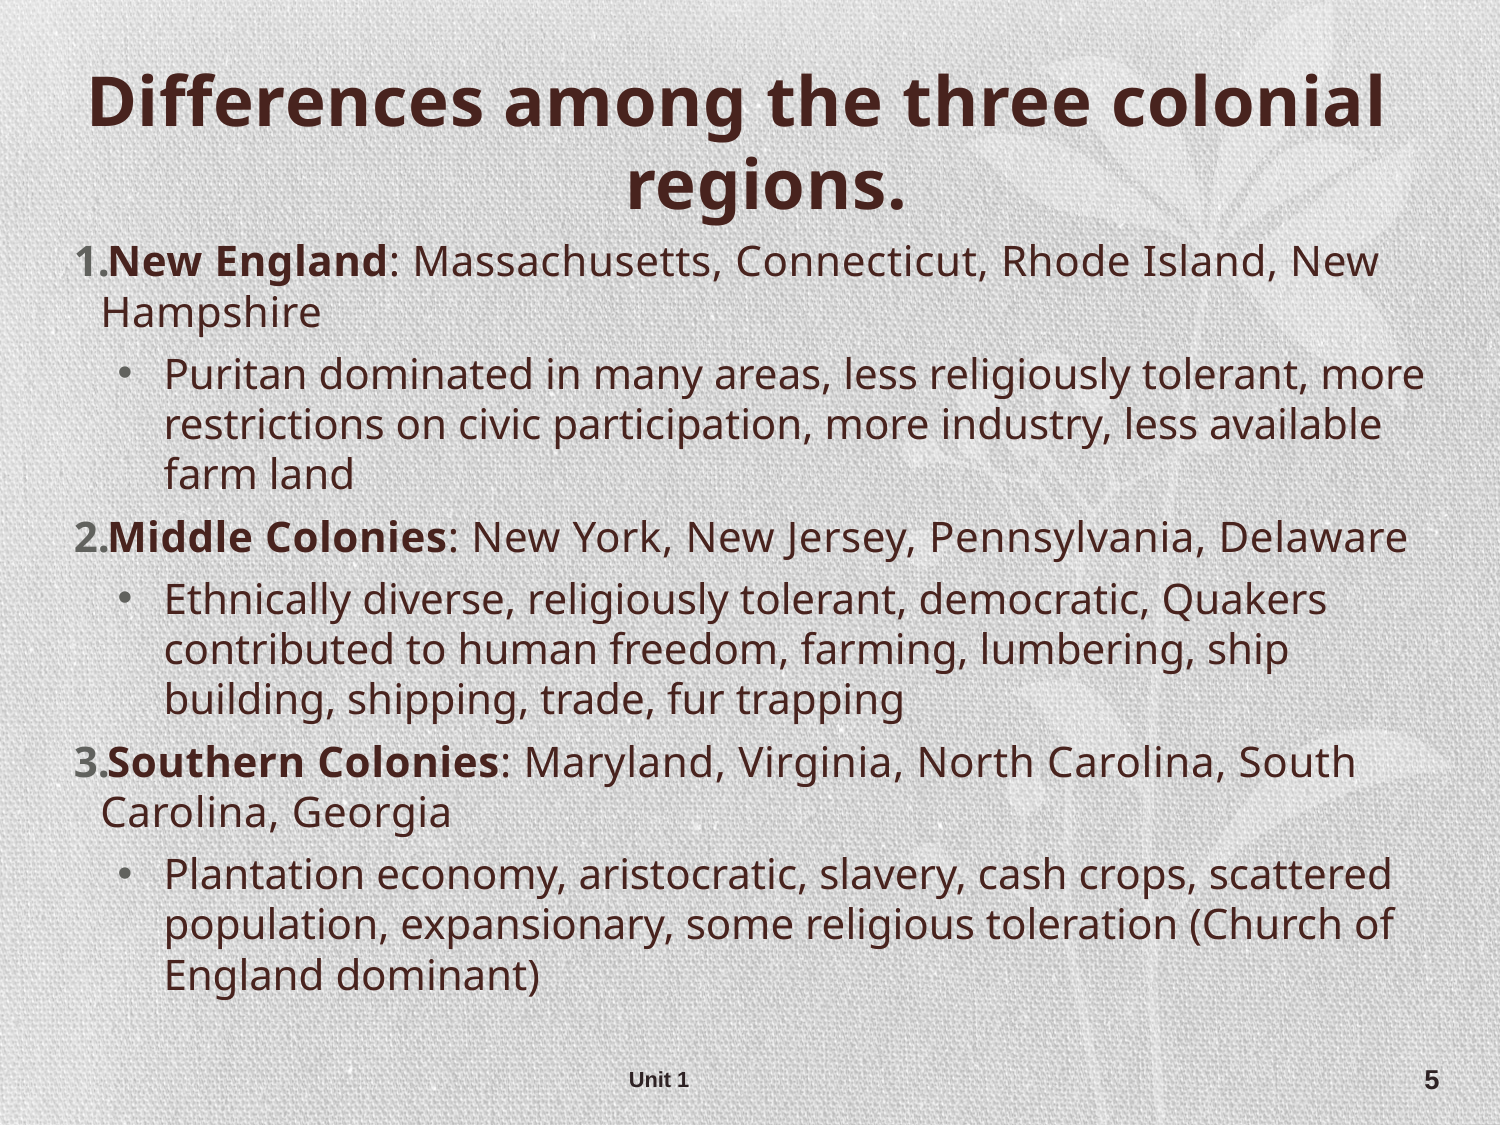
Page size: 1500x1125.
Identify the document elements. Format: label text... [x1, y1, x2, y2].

footer Unit 1 [614, 1054, 1285, 1103]
slide_number 5 [1310, 1054, 1455, 1103]
list Differences among the three colonial regions. New England: Massachusetts, Connecticut, Rhode Island, New Hampshire Puritan dominated in many areas, less religiously tolerant, more restrictions on civic participation, more industry, less available farm land Middle Colonies: New York, New Jersey, Pennsylvania, Delaware Ethnically diverse, religiously tolerant, democratic, Quakers contributed to human freedom, farming, lumbering, ship building, shipping, trade, fur trapping Southern Colonies: Maryland, Virginia, North Carolina, South Carolina, Georgia Plantation economy, aristocratic, slavery, cash crops, scattered population, expansionary, some religious toleration (Church of England dominant) [24, 50, 1450, 1025]
